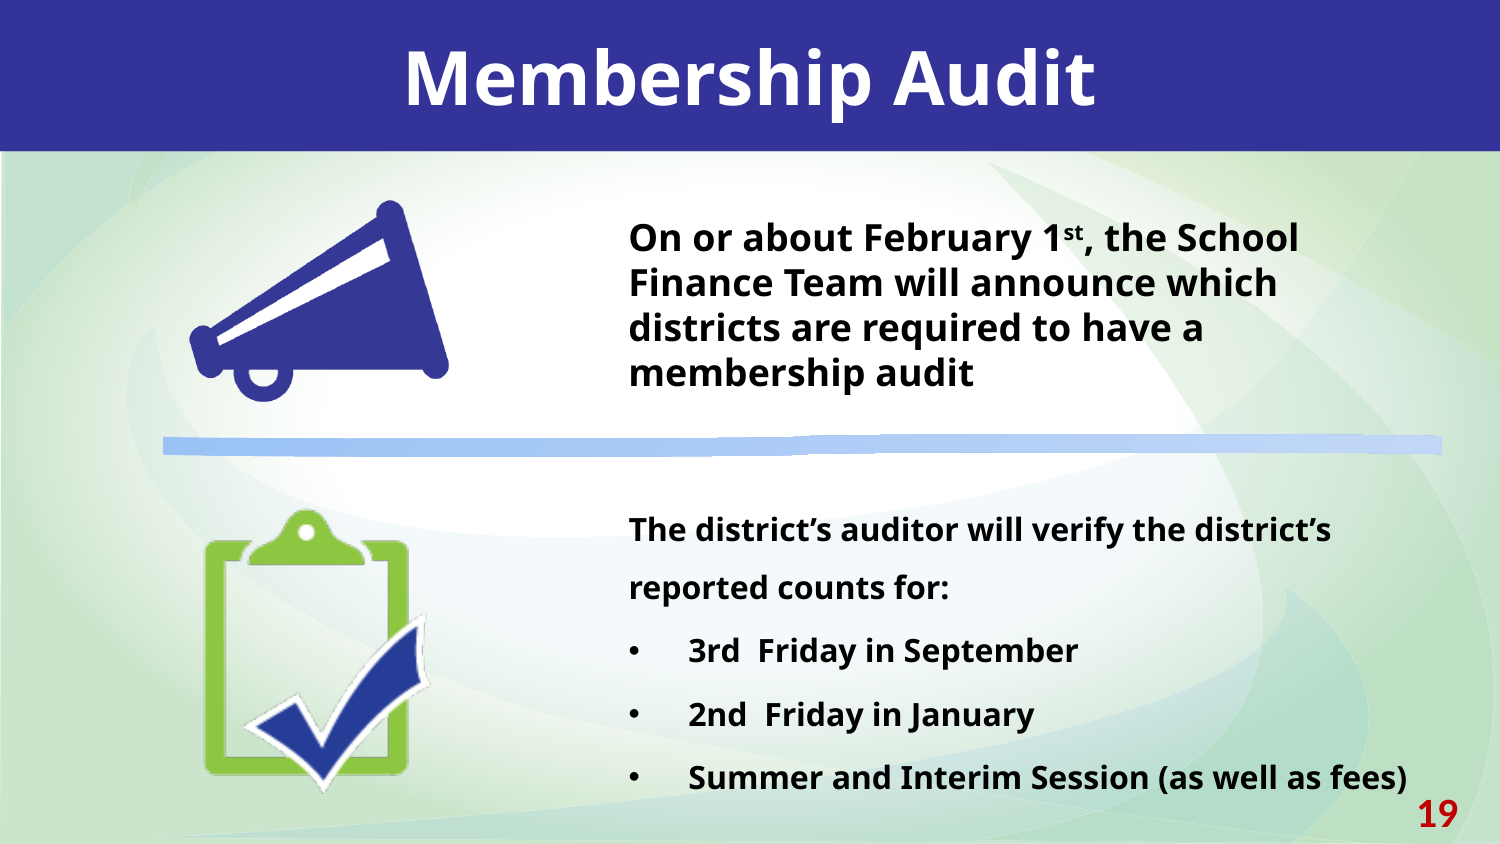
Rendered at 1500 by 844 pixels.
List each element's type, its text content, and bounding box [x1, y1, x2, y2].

picture [189, 200, 449, 402]
text_box [161, 433, 1443, 458]
list The district’s auditor will verify the district’s reported counts for: 3rd Friday in September 2nd Friday in January Summer and Interim Session (as well as fees) [613, 483, 1442, 812]
text_box On or about February 1st, the School Finance Team will announce which districts are required to have a membership audit [613, 206, 1364, 401]
picture [162, 497, 463, 798]
list Membership Audit [0, 0, 1500, 152]
